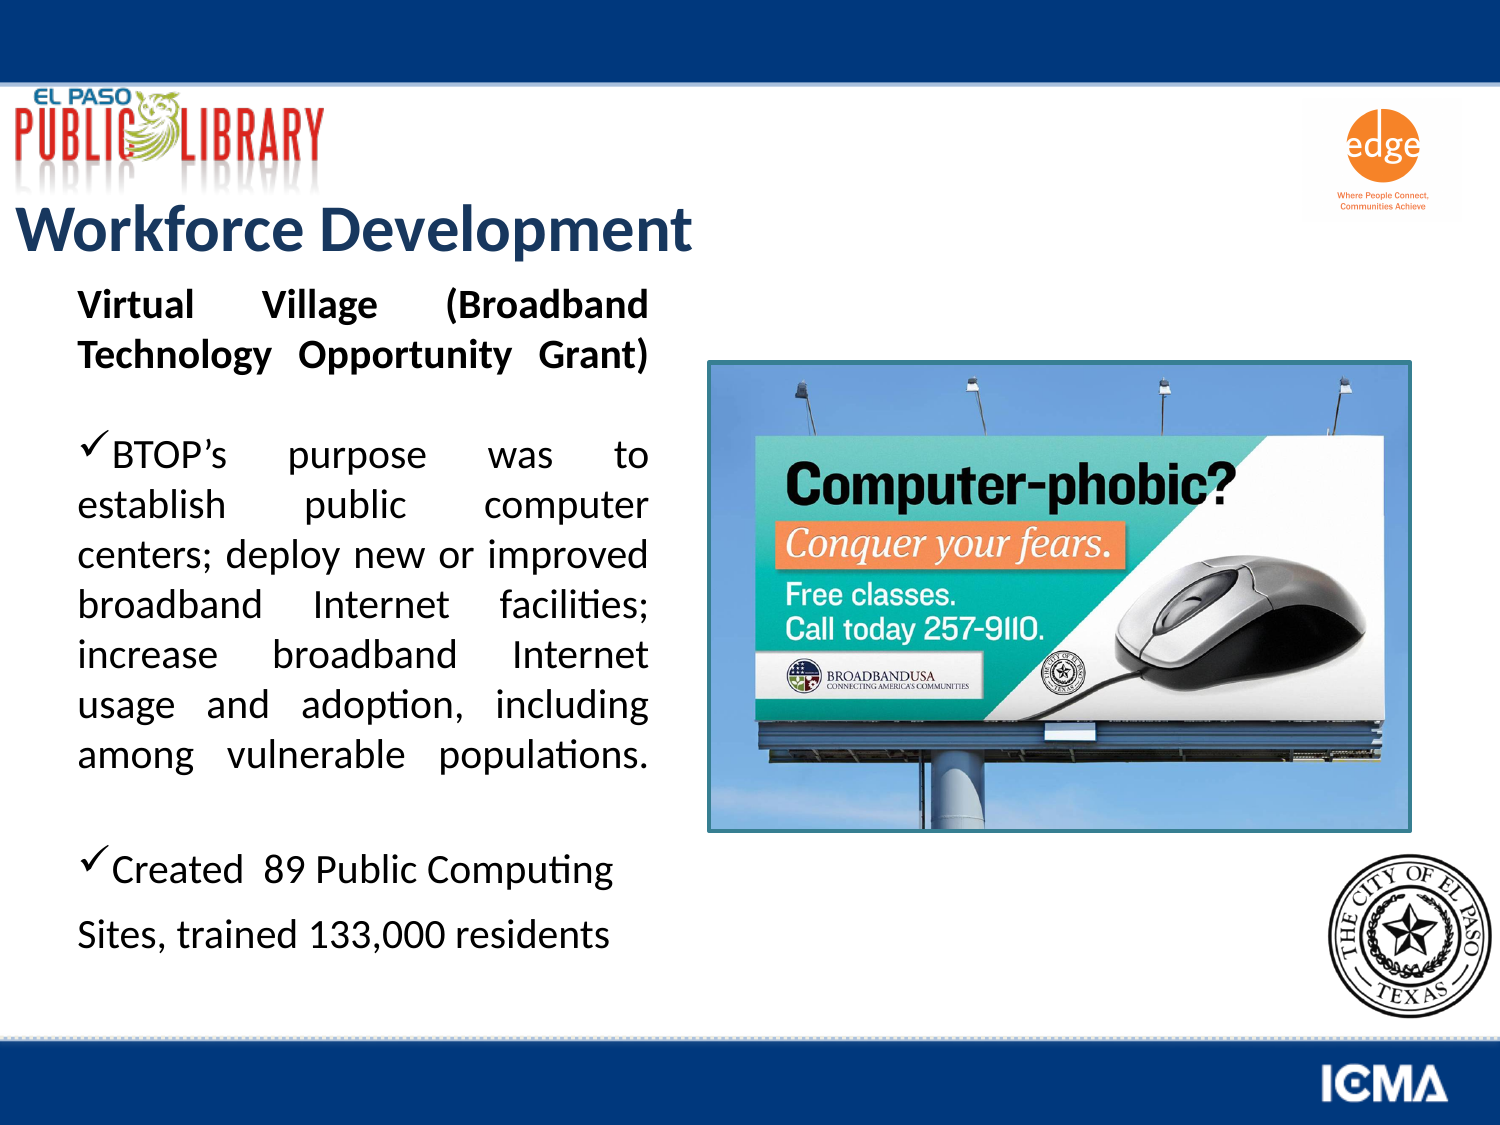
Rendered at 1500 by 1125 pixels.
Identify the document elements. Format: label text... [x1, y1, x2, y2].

picture [0, 325, 1500, 1125]
picture [0, 0, 1500, 230]
text_box Virtual Village (Broadband Technology Opportunity Grant) BTOP’s purpose was to establish public computer centers; deploy new or improved broadband Internet facilities; increase broadband Internet usage and adoption, including among vulnerable populations. Created 89 Public Computing Sites, trained 133,000 residents [71, 325, 663, 1042]
title Workforce Development [0, 125, 1500, 325]
